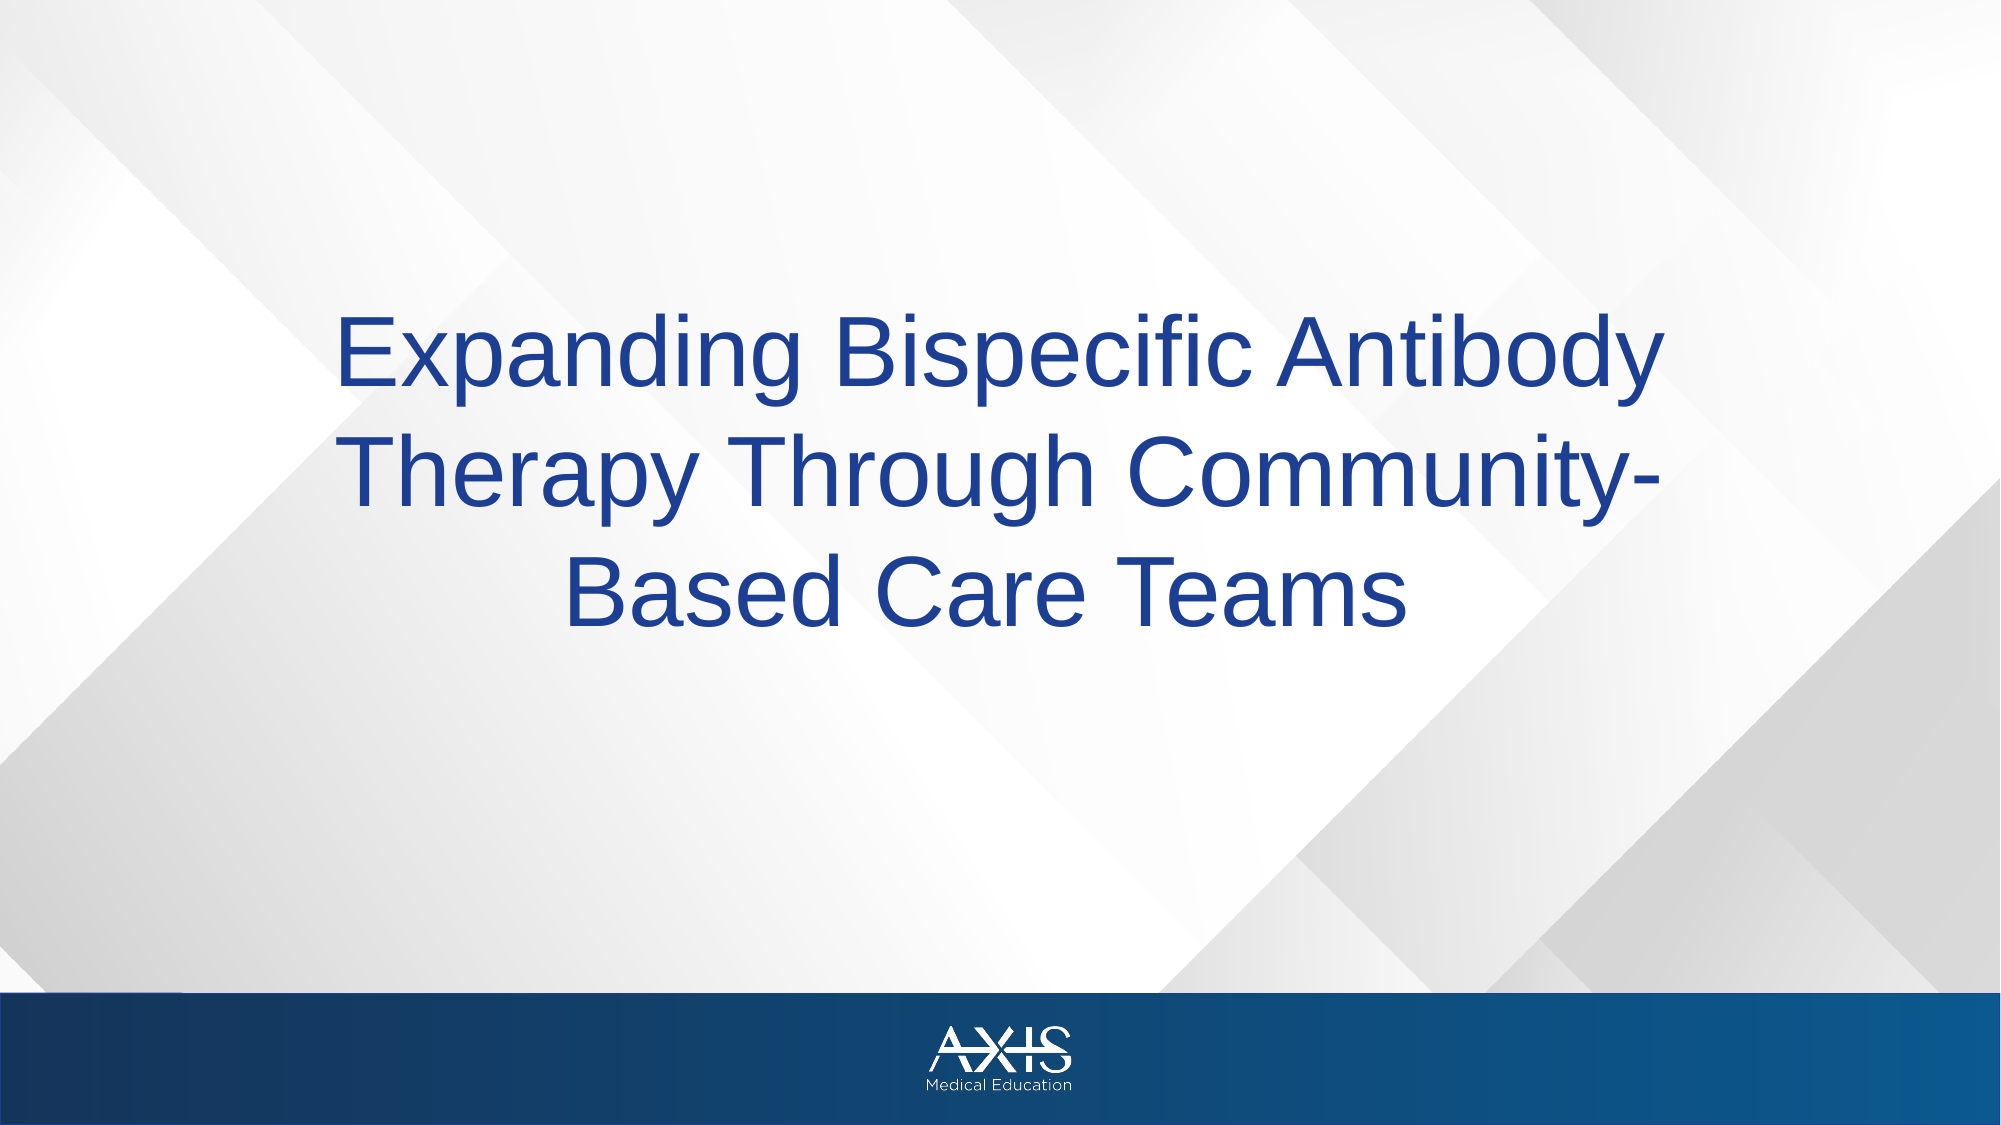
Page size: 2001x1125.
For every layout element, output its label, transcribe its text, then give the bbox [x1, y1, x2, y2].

title Expanding Bispecific Antibody Therapy Through Community-Based Care Teams [249, 184, 1750, 655]
table_cell 56.6%* [0, 0, 2000, 993]
picture [925, 1001, 1075, 1117]
